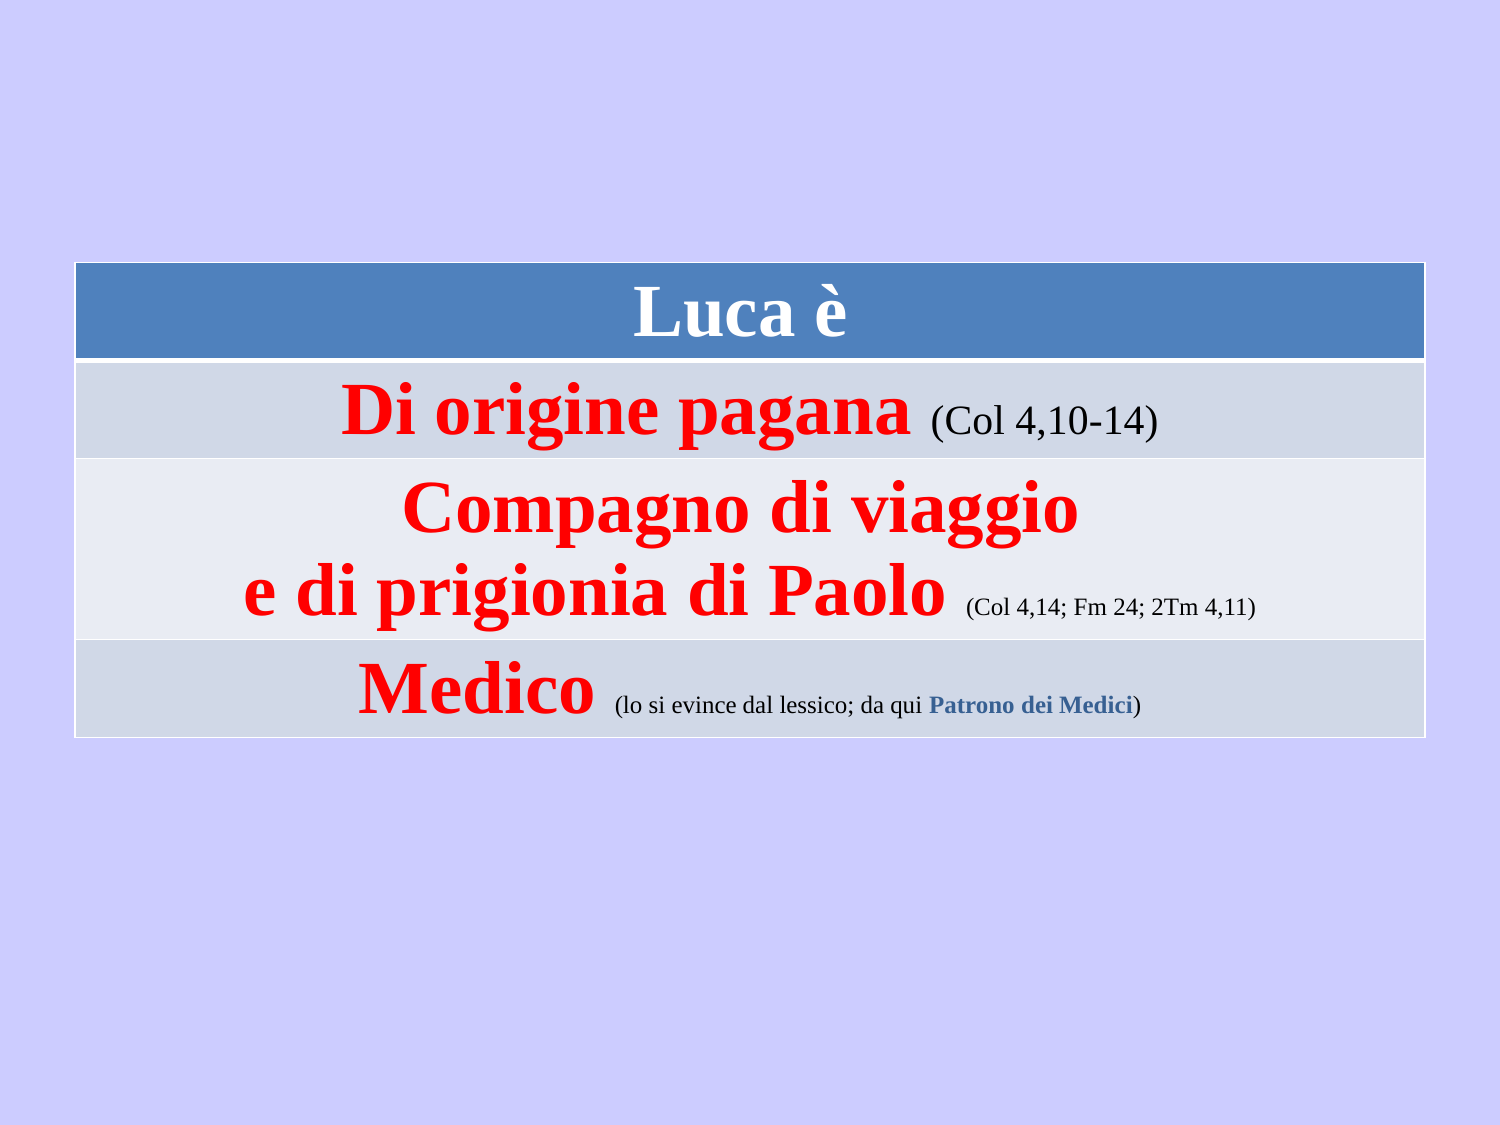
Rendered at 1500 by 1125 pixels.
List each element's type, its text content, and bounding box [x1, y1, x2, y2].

table_cell Di origine pagana (Col 4,10-14) [76, 363, 1424, 458]
table_cell Medico (lo si evince dal lessico; da qui Patrono dei Medici) [76, 640, 1424, 737]
table_header Luca è [76, 263, 1424, 358]
table_cell Compagno di viaggio e di prigionia di Paolo (Col 4,14; Fm 24; 2Tm 4,11) [76, 459, 1424, 639]
